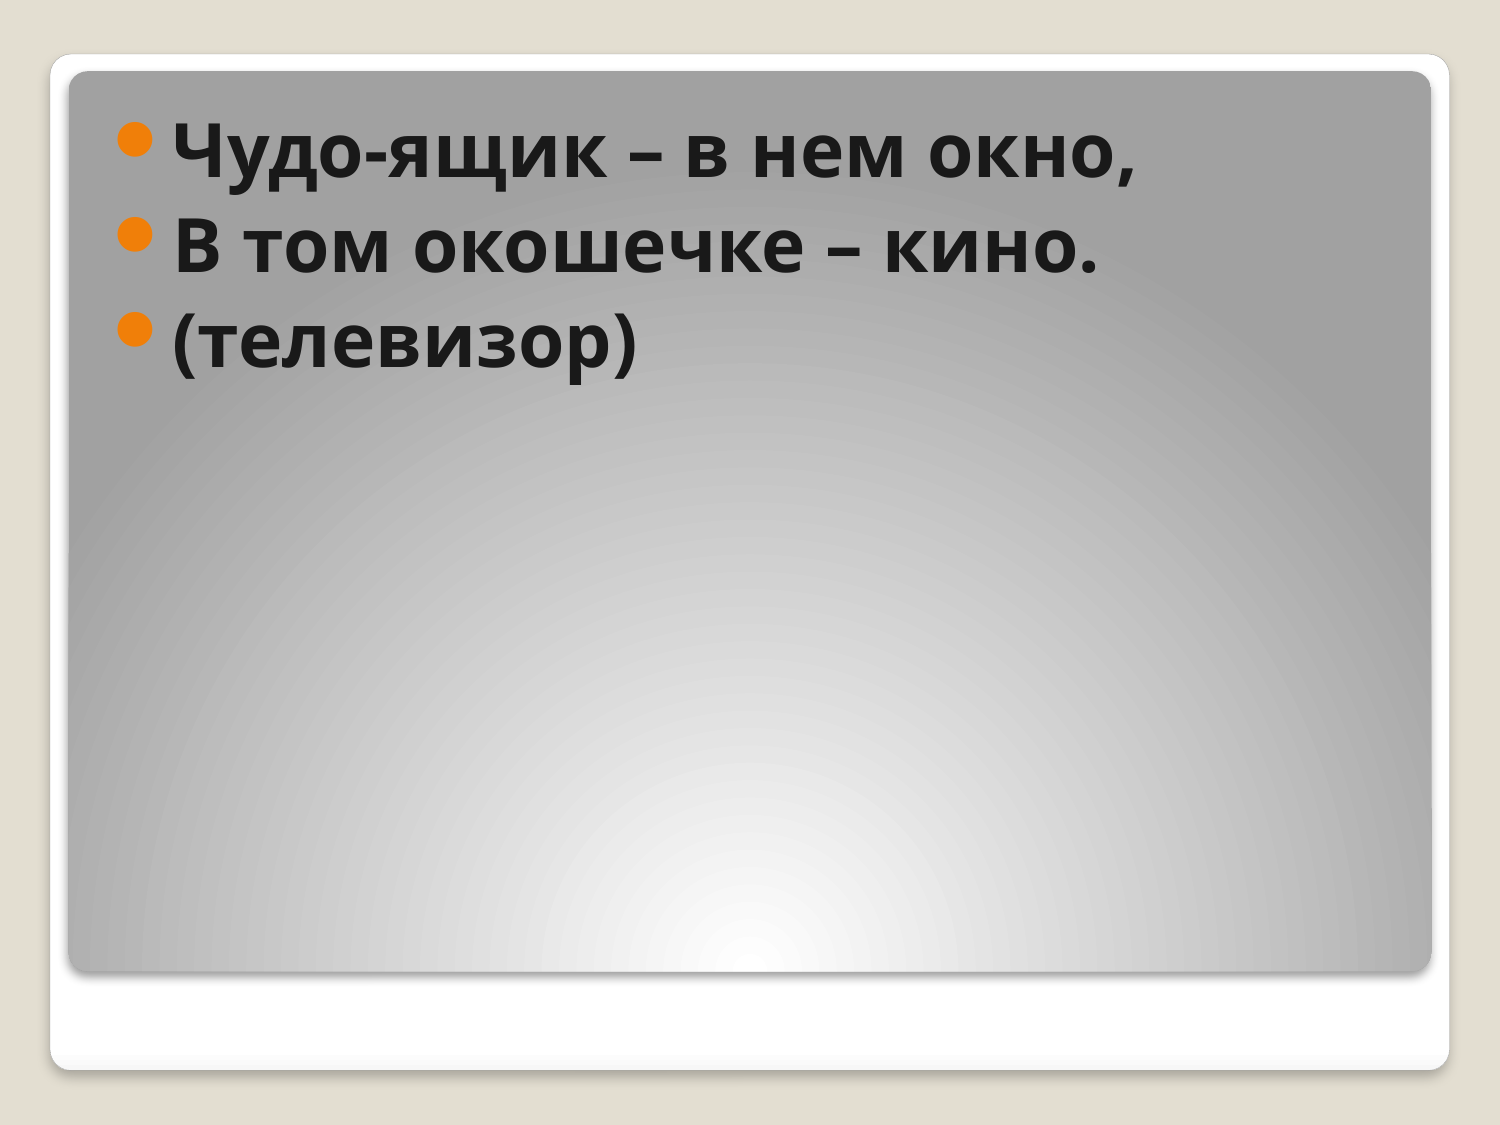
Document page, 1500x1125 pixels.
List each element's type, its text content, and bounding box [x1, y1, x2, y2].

list Чудо-ящик – в нем окно, В том окошечке – кино. (телевизор) [82, 86, 1425, 774]
